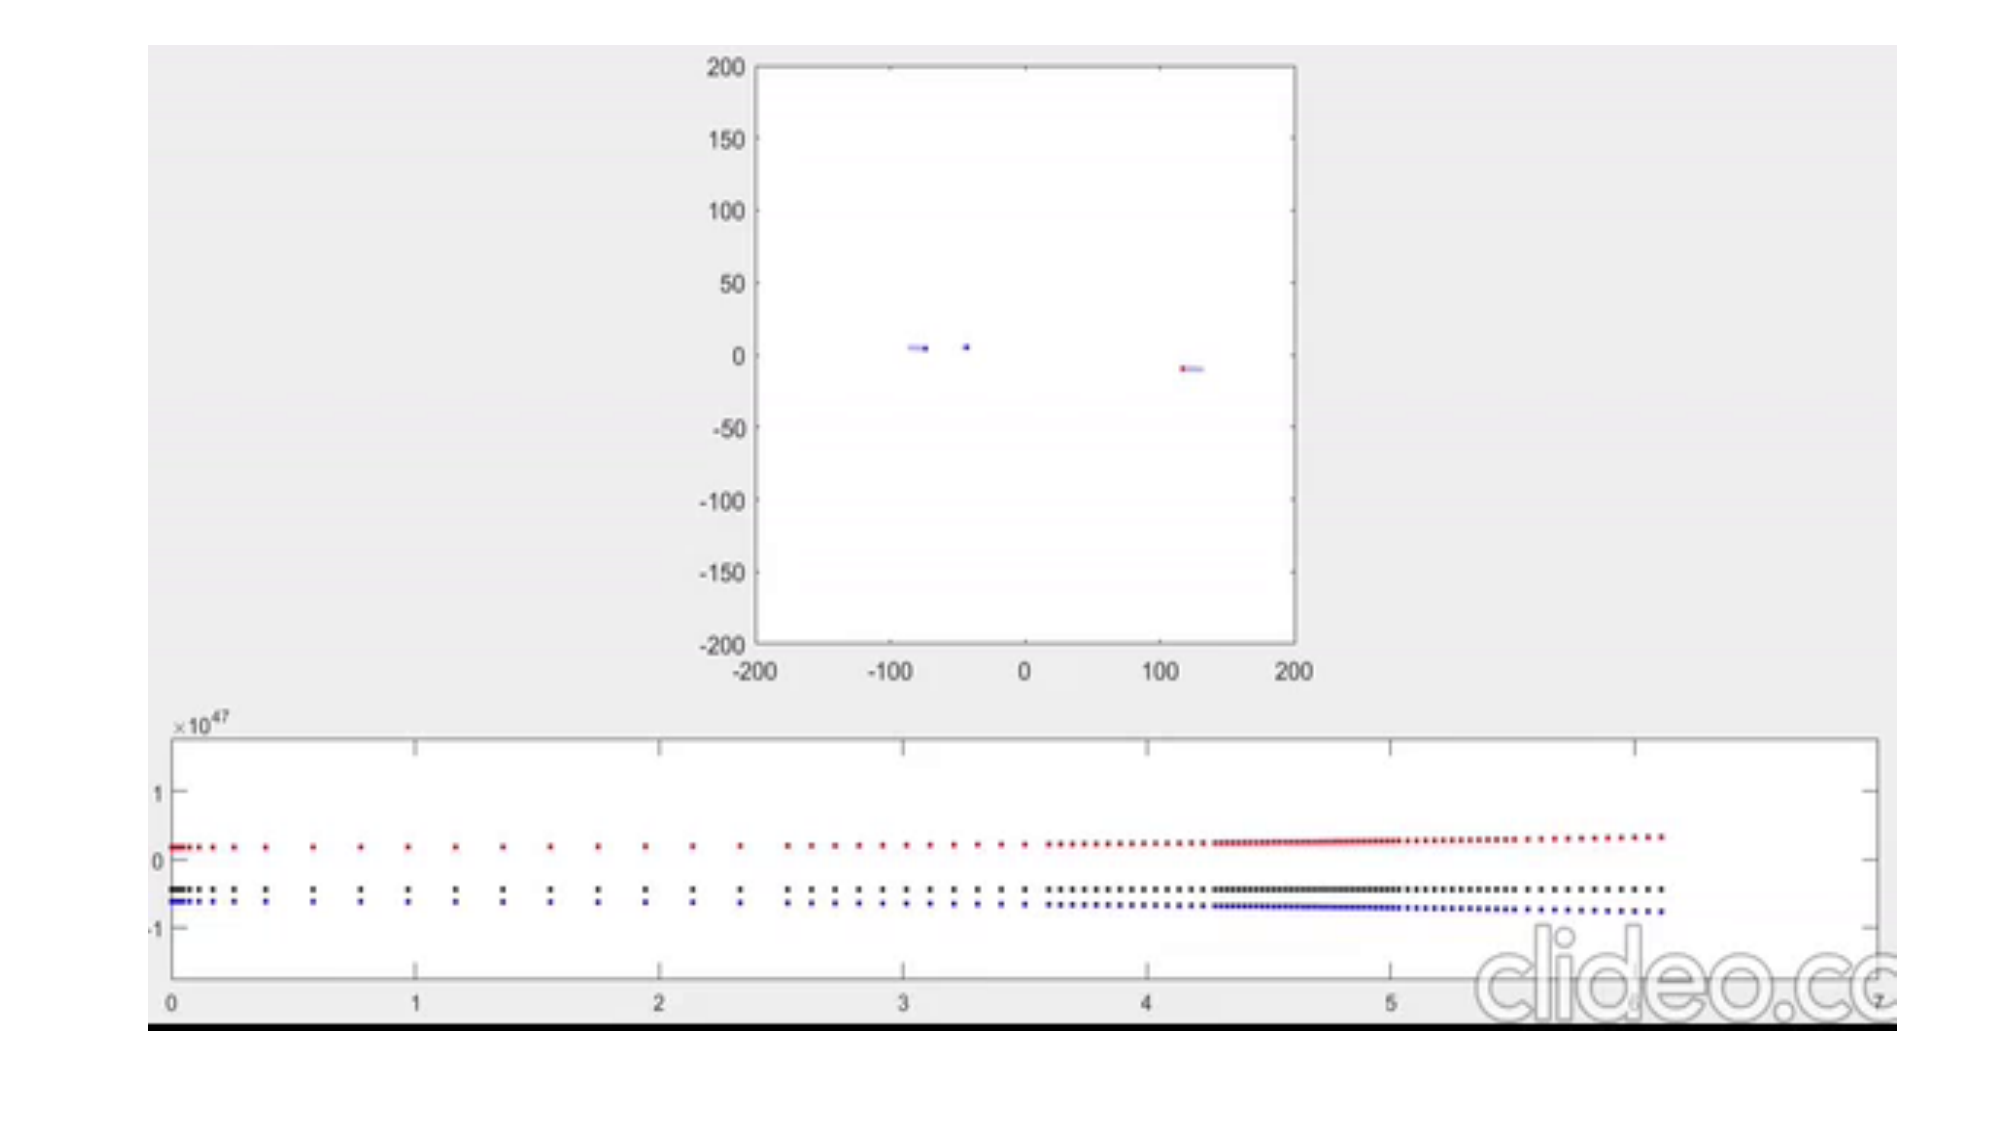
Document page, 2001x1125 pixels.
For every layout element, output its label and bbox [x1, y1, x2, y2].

list [148, 44, 1898, 1032]
